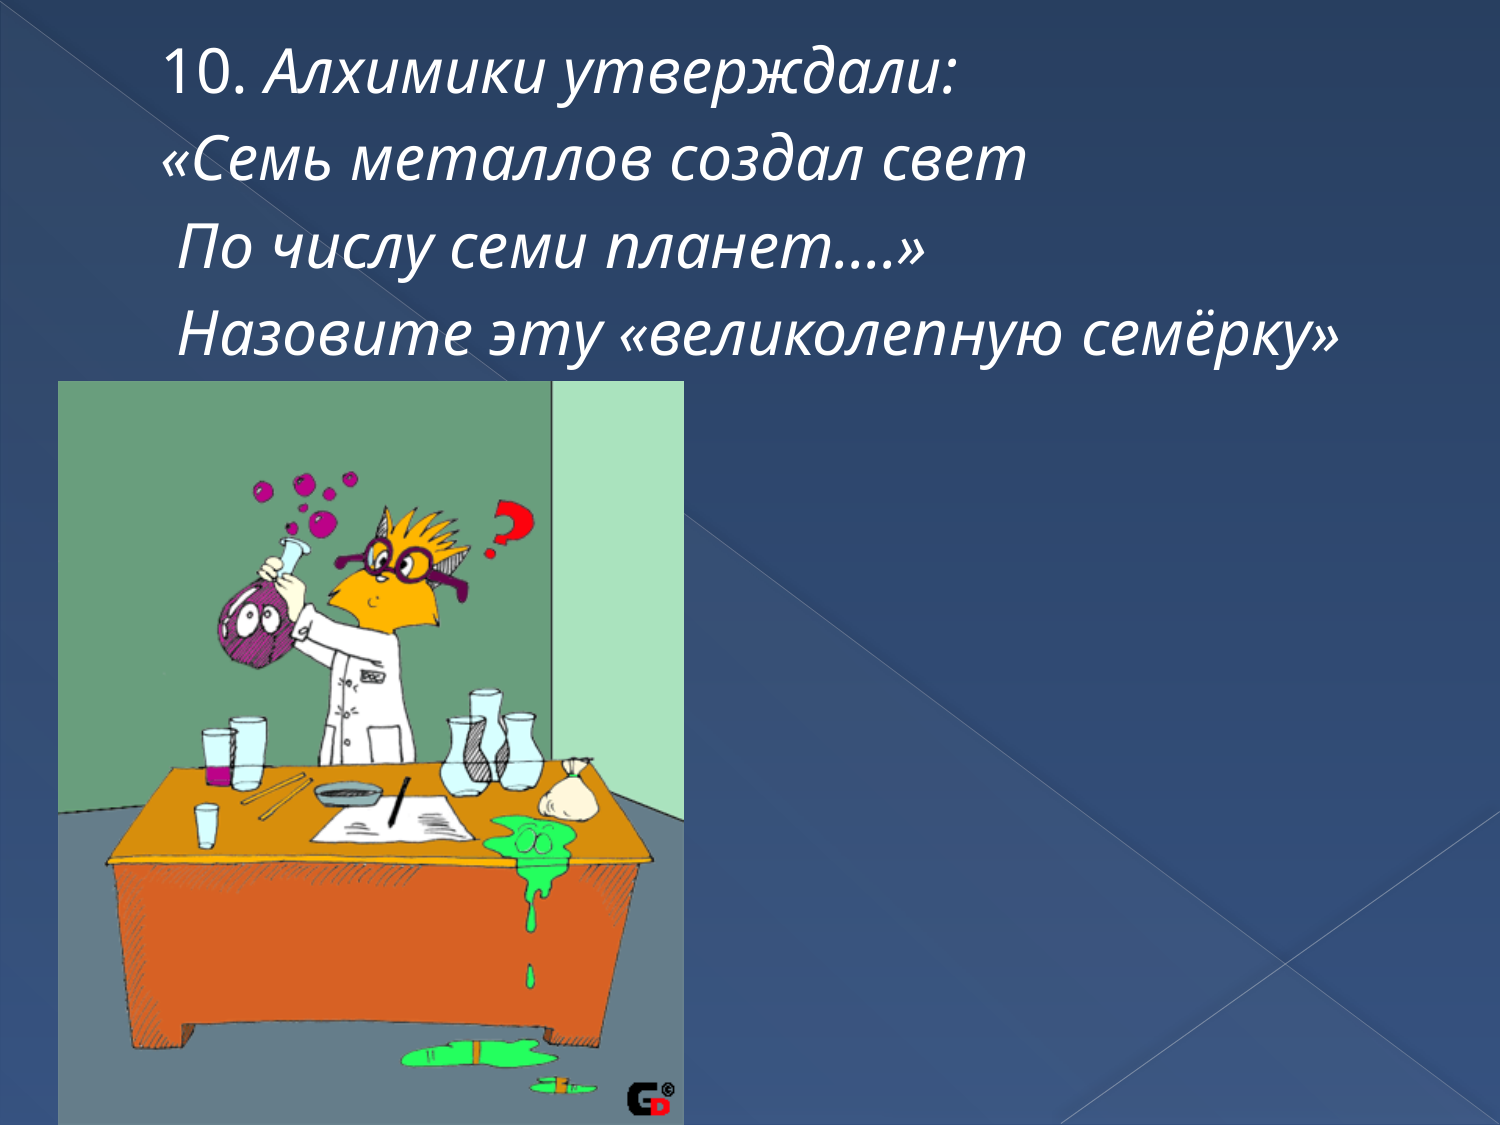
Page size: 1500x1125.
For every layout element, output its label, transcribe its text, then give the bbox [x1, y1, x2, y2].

picture [58, 380, 684, 1125]
list 10. Алхимики утверждали: «Семь металлов создал свет По числу семи планет....» Назовите эту «великолепную семёрку» [70, 23, 1421, 774]
